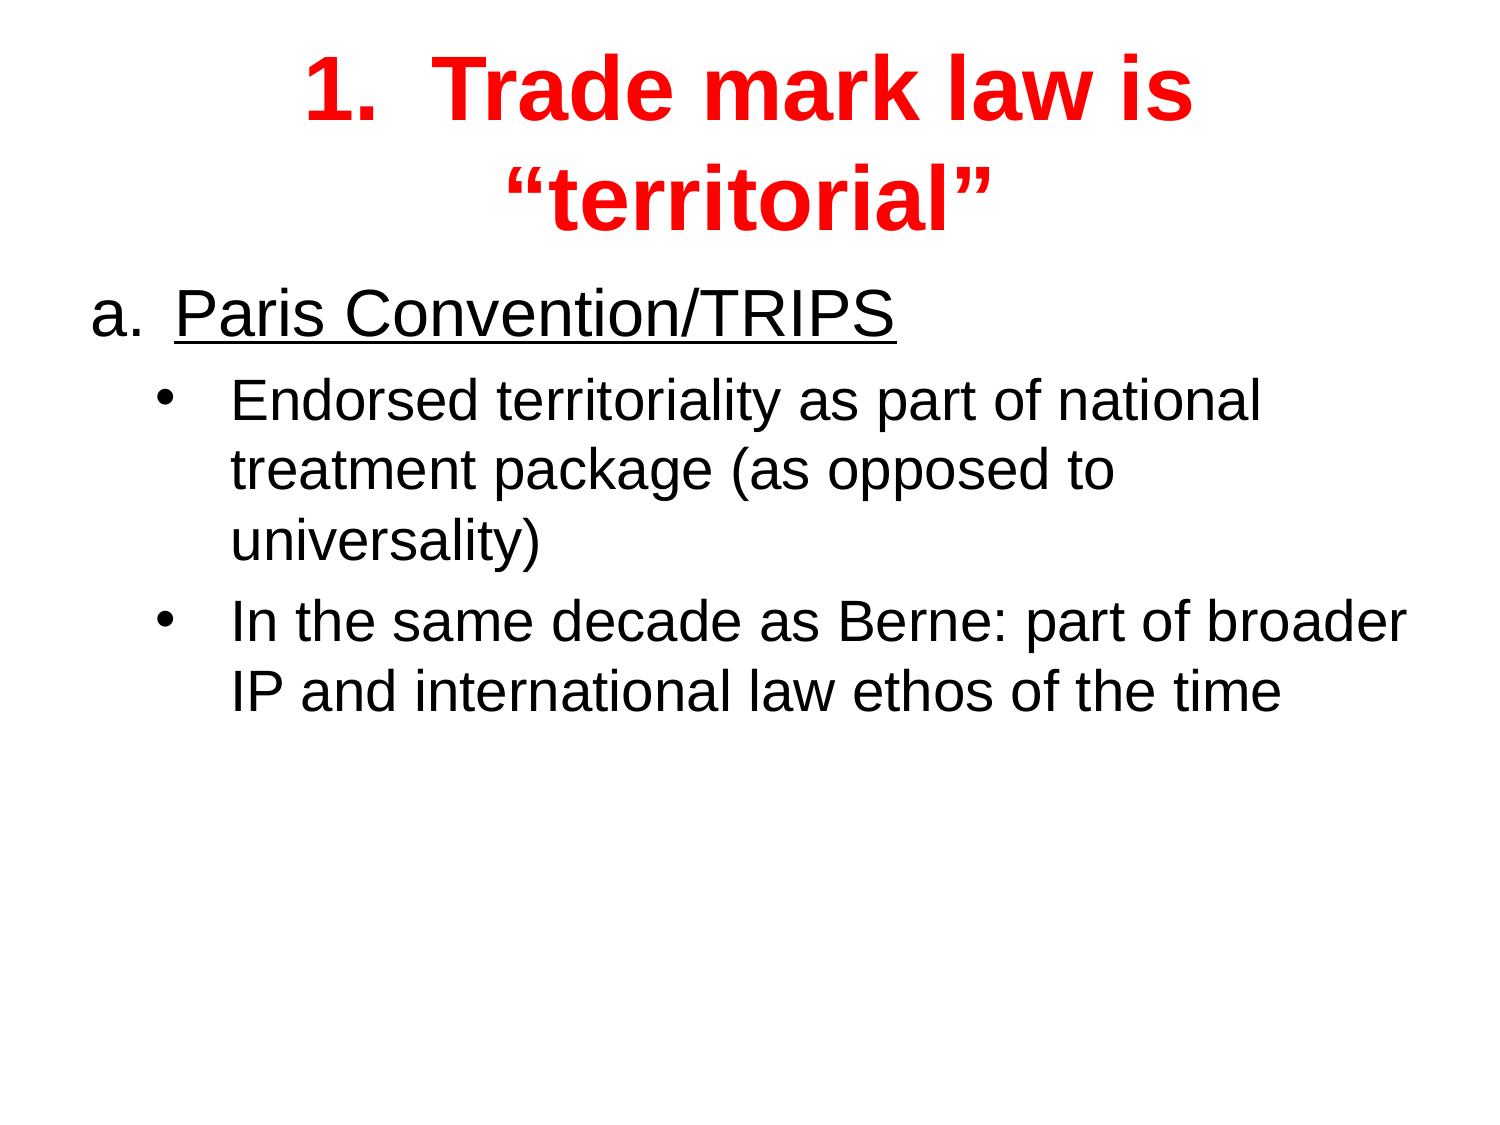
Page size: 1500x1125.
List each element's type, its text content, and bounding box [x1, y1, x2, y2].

title 1. Trade mark law is “territorial” [74, 44, 1426, 233]
list Paris Convention/TRIPS Endorsed territoriality as part of national treatment package (as opposed to universality) In the same decade as Berne: part of broader IP and international law ethos of the time [74, 262, 1426, 1006]
